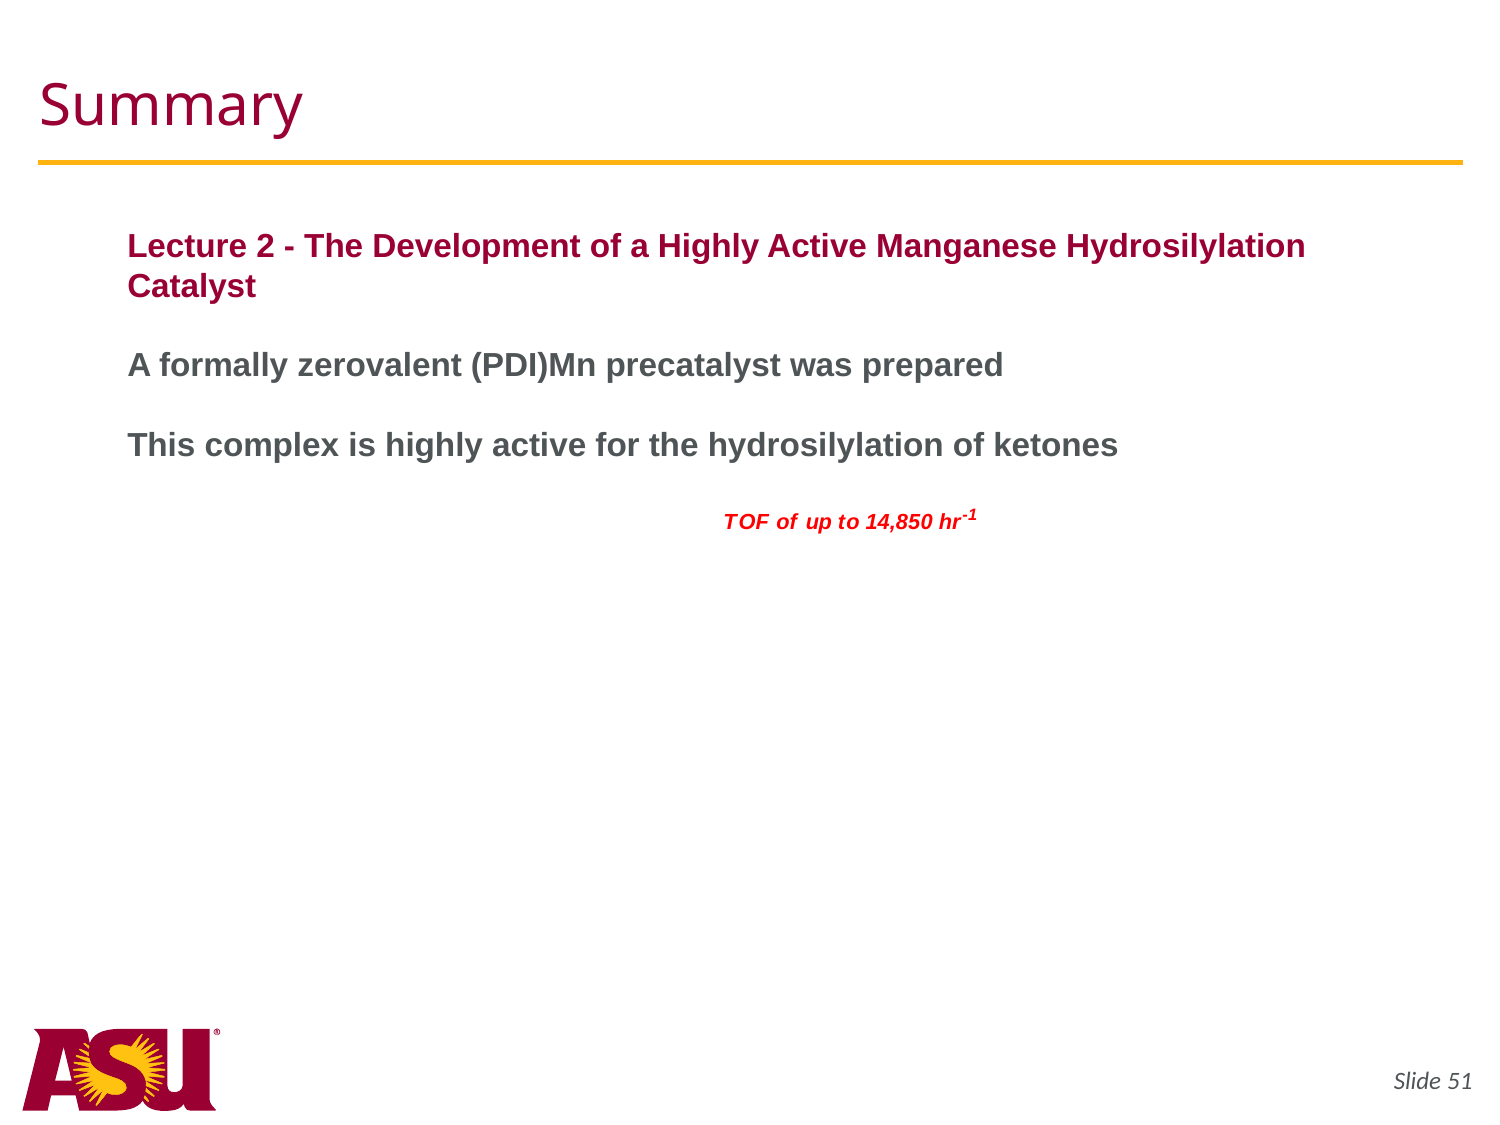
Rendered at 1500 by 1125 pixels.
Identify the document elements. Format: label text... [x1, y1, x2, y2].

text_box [266, 505, 1051, 713]
slide_number Slide 51 [1137, 1049, 1488, 1110]
text_box Lecture 2 - The Development of a Highly Active Manganese Hydrosilylation Catalyst A formally zerovalent (PDI)Mn precatalyst was prepared This complex is highly active for the hydrosilylation of ketones [112, 216, 1338, 751]
picture [21, 1027, 222, 1113]
title Summary [24, 37, 1325, 168]
